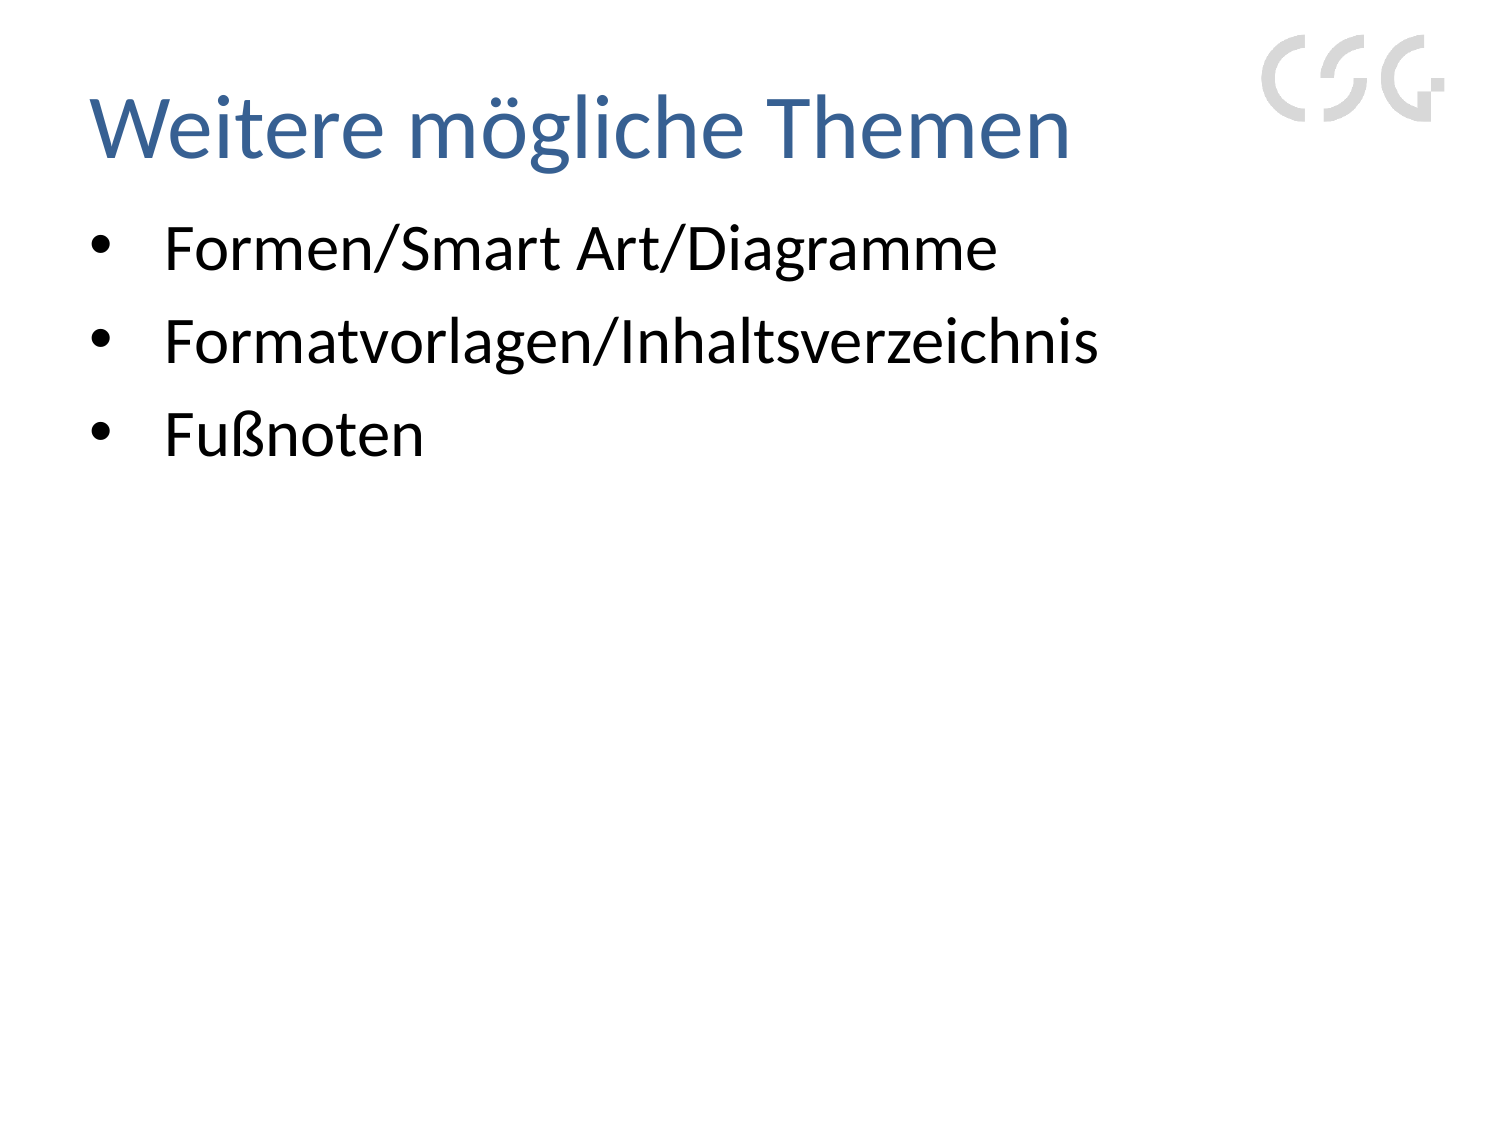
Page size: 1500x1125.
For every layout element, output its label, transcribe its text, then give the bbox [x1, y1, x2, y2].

list Formen/Smart Art/Diagramme Formatvorlagen/Inhaltsverzeichnis Fußnoten [75, 196, 1425, 1071]
title Weitere mögliche Themen [75, 59, 1150, 173]
